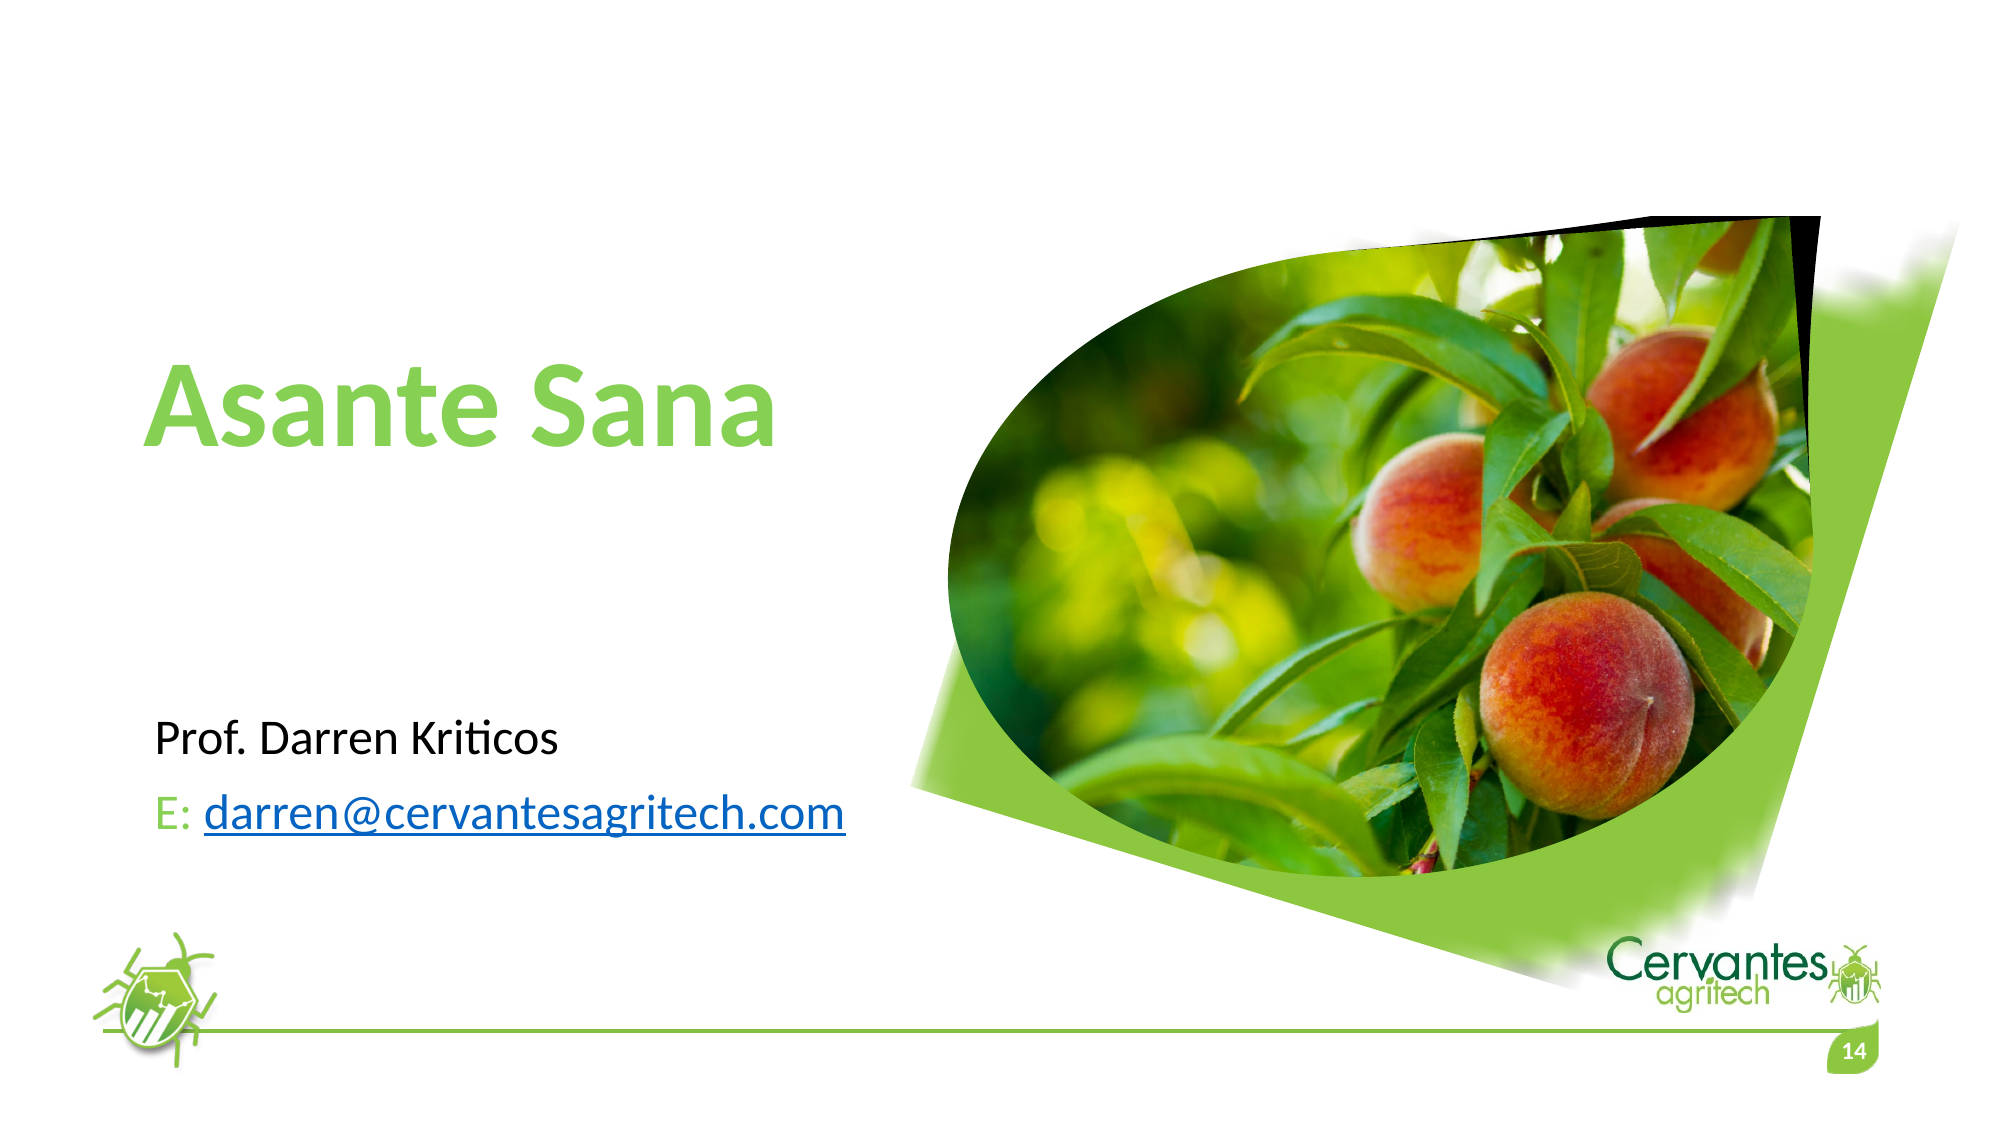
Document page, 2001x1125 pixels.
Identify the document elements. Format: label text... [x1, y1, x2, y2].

picture [947, 80, 1855, 929]
picture [1607, 936, 1881, 1013]
subtitle Prof. Darren Kriticos E: darren@cervantesagritech.com [139, 703, 911, 875]
picture [74, 908, 258, 1095]
text_box Asante Sana [128, 203, 923, 476]
